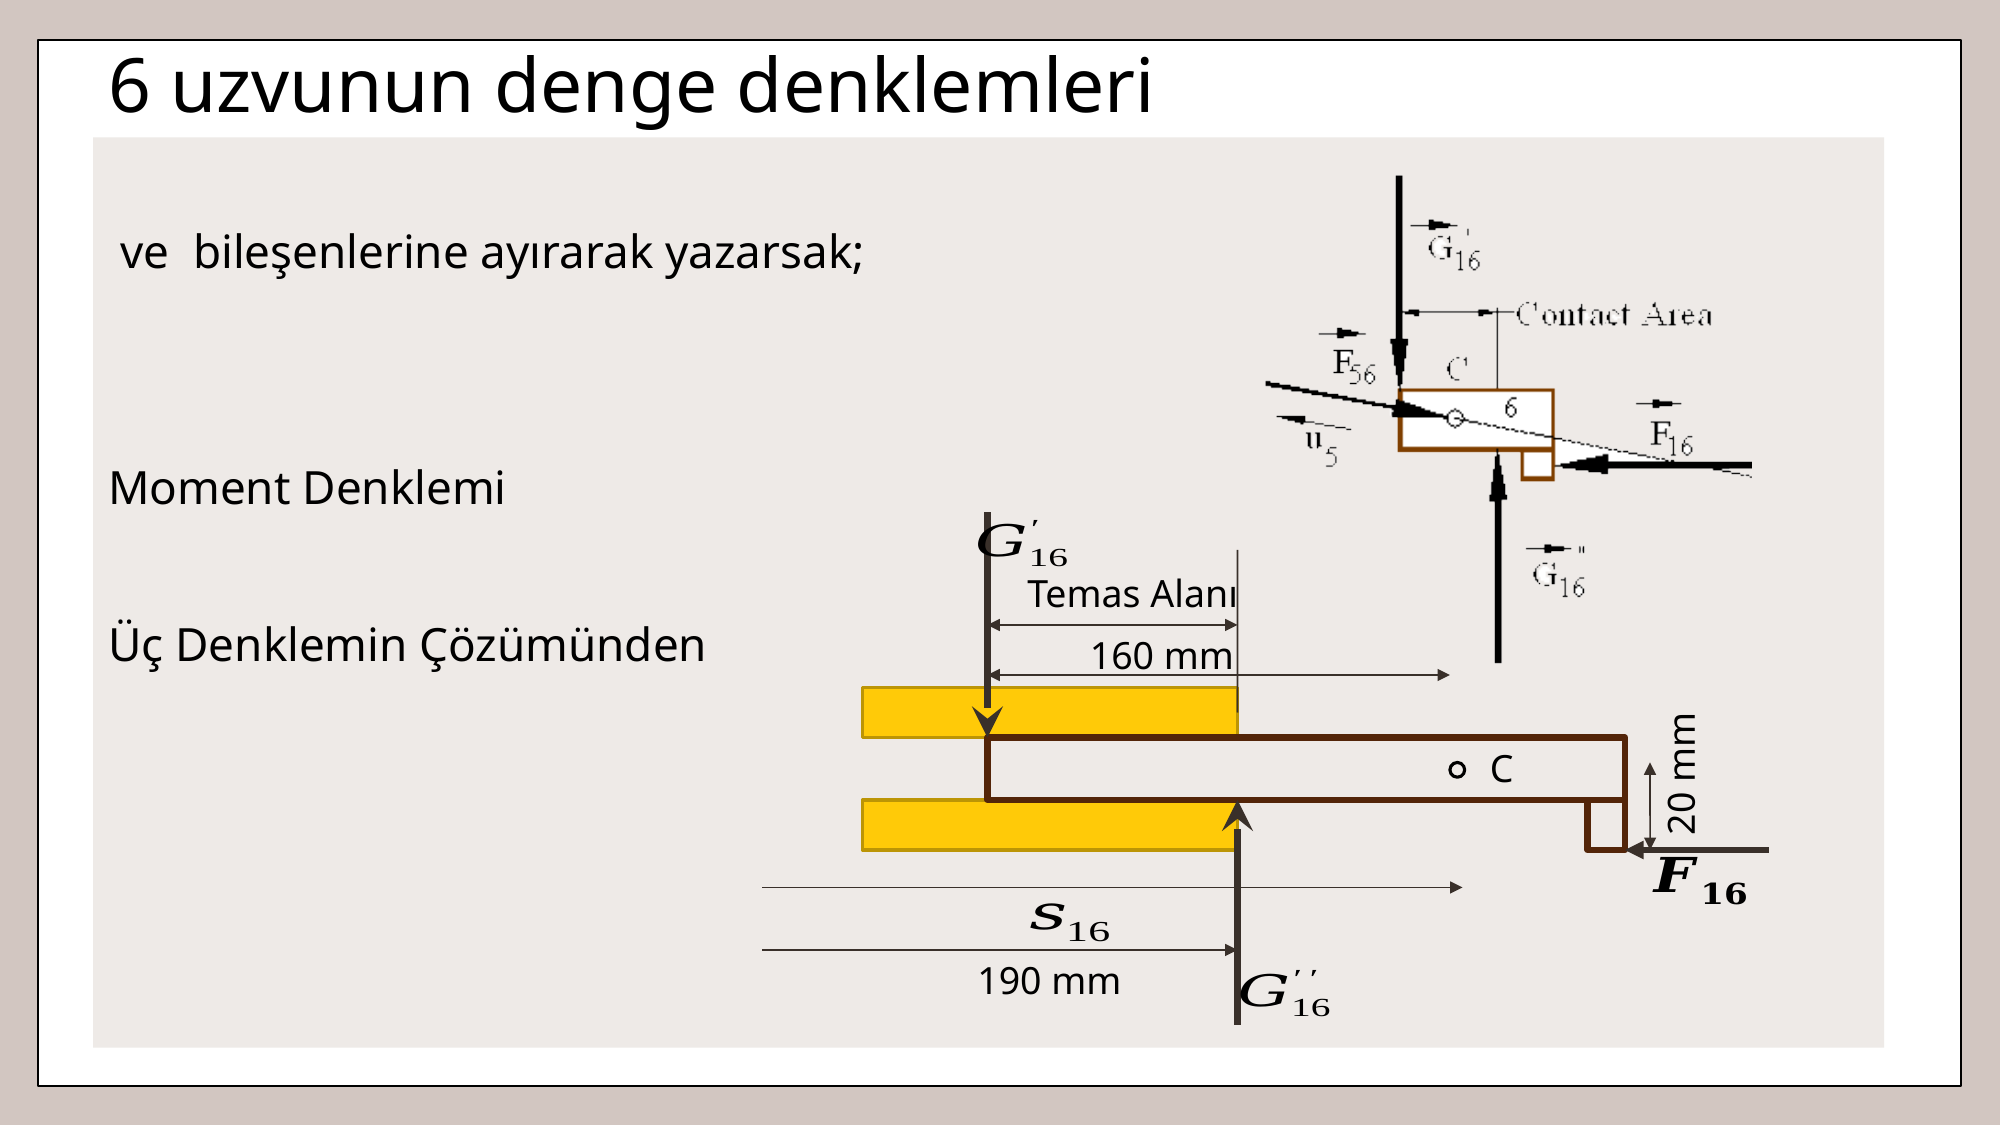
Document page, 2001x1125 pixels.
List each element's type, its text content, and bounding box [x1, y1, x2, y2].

title 6 uzvunun denge denklemleri [93, 54, 1714, 123]
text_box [762, 512, 1626, 1026]
text_box 20 mm [1649, 738, 1710, 848]
picture [1252, 137, 1753, 729]
